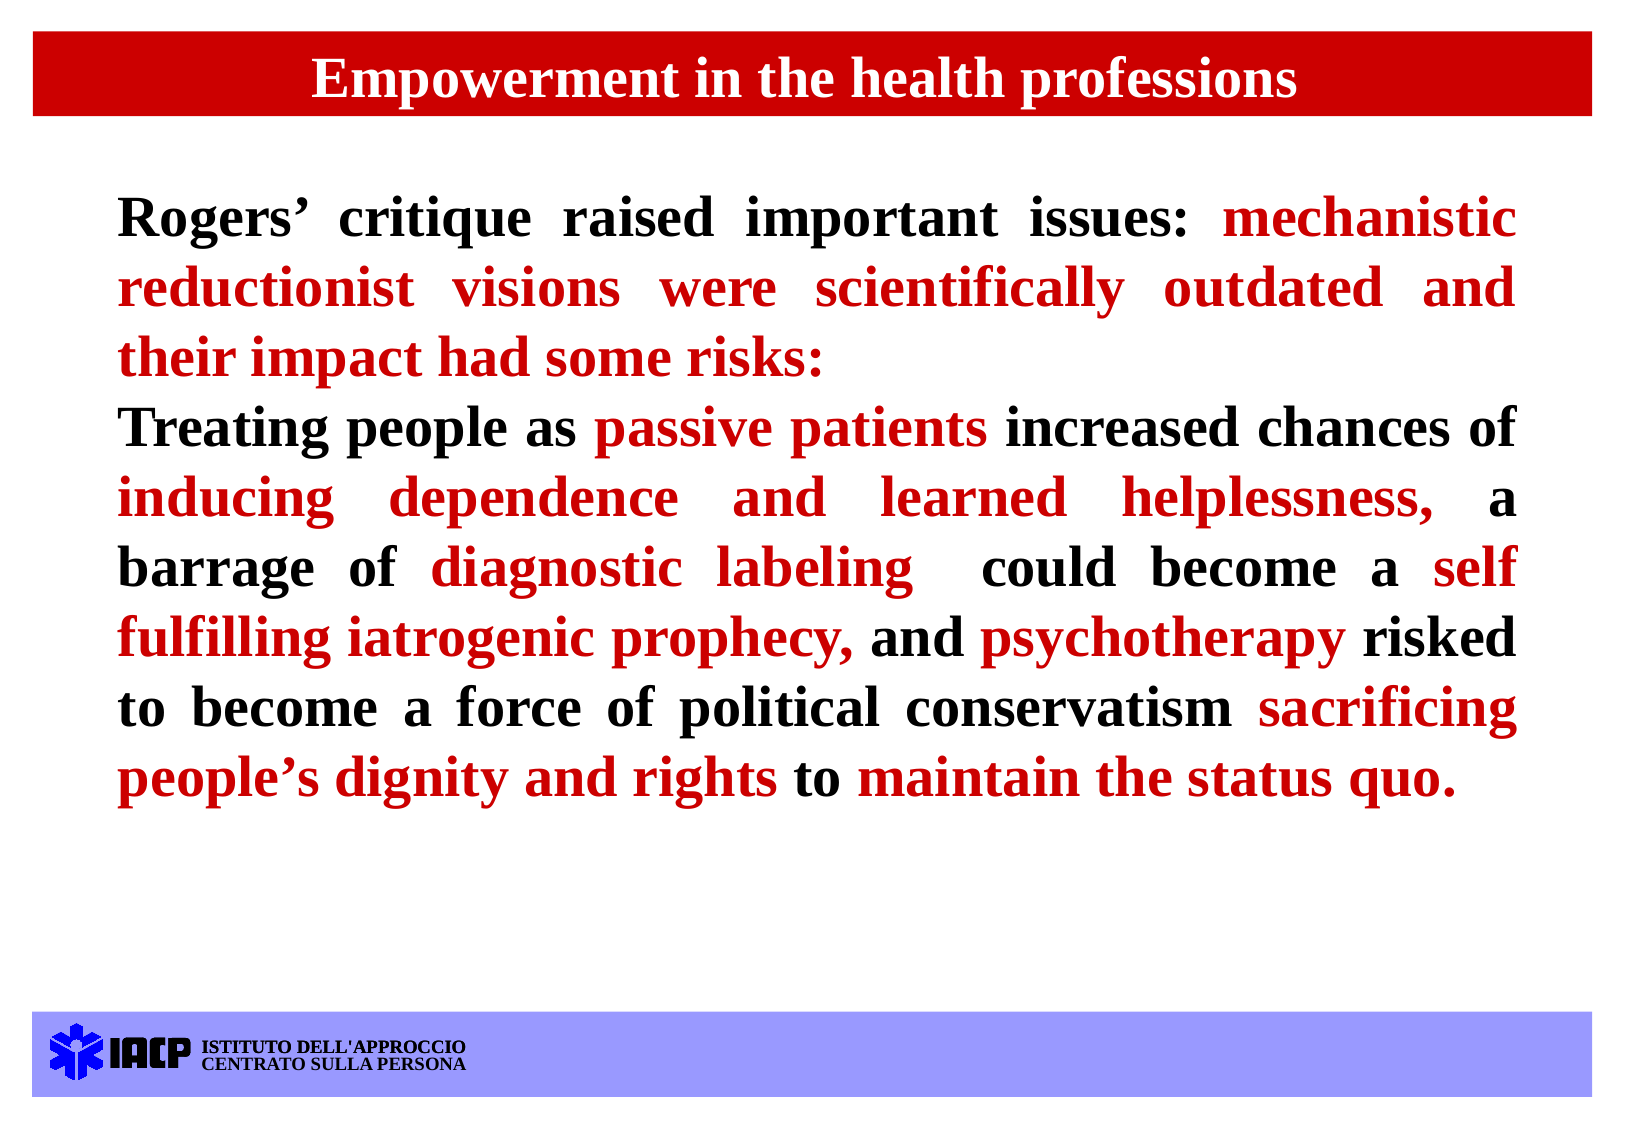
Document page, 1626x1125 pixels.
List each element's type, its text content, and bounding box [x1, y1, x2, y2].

text_box [32, 1011, 1593, 1097]
text_box Empowerment in the health professions [32, 31, 1593, 117]
text_box Rogers’ critique raised important issues: mechanistic reductionist visions were scientifically outdated and their impact had some risks: Treating people as passive patients increased chances of inducing dependence and learned helplessness, a barrage of diagnostic labeling could become a self fulfilling iatrogenic prophecy, and psychotherapy risked to become a force of political conservatism sacrificing people’s dignity and rights to maintain the status quo. [103, 170, 1533, 816]
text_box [49, 1023, 469, 1081]
